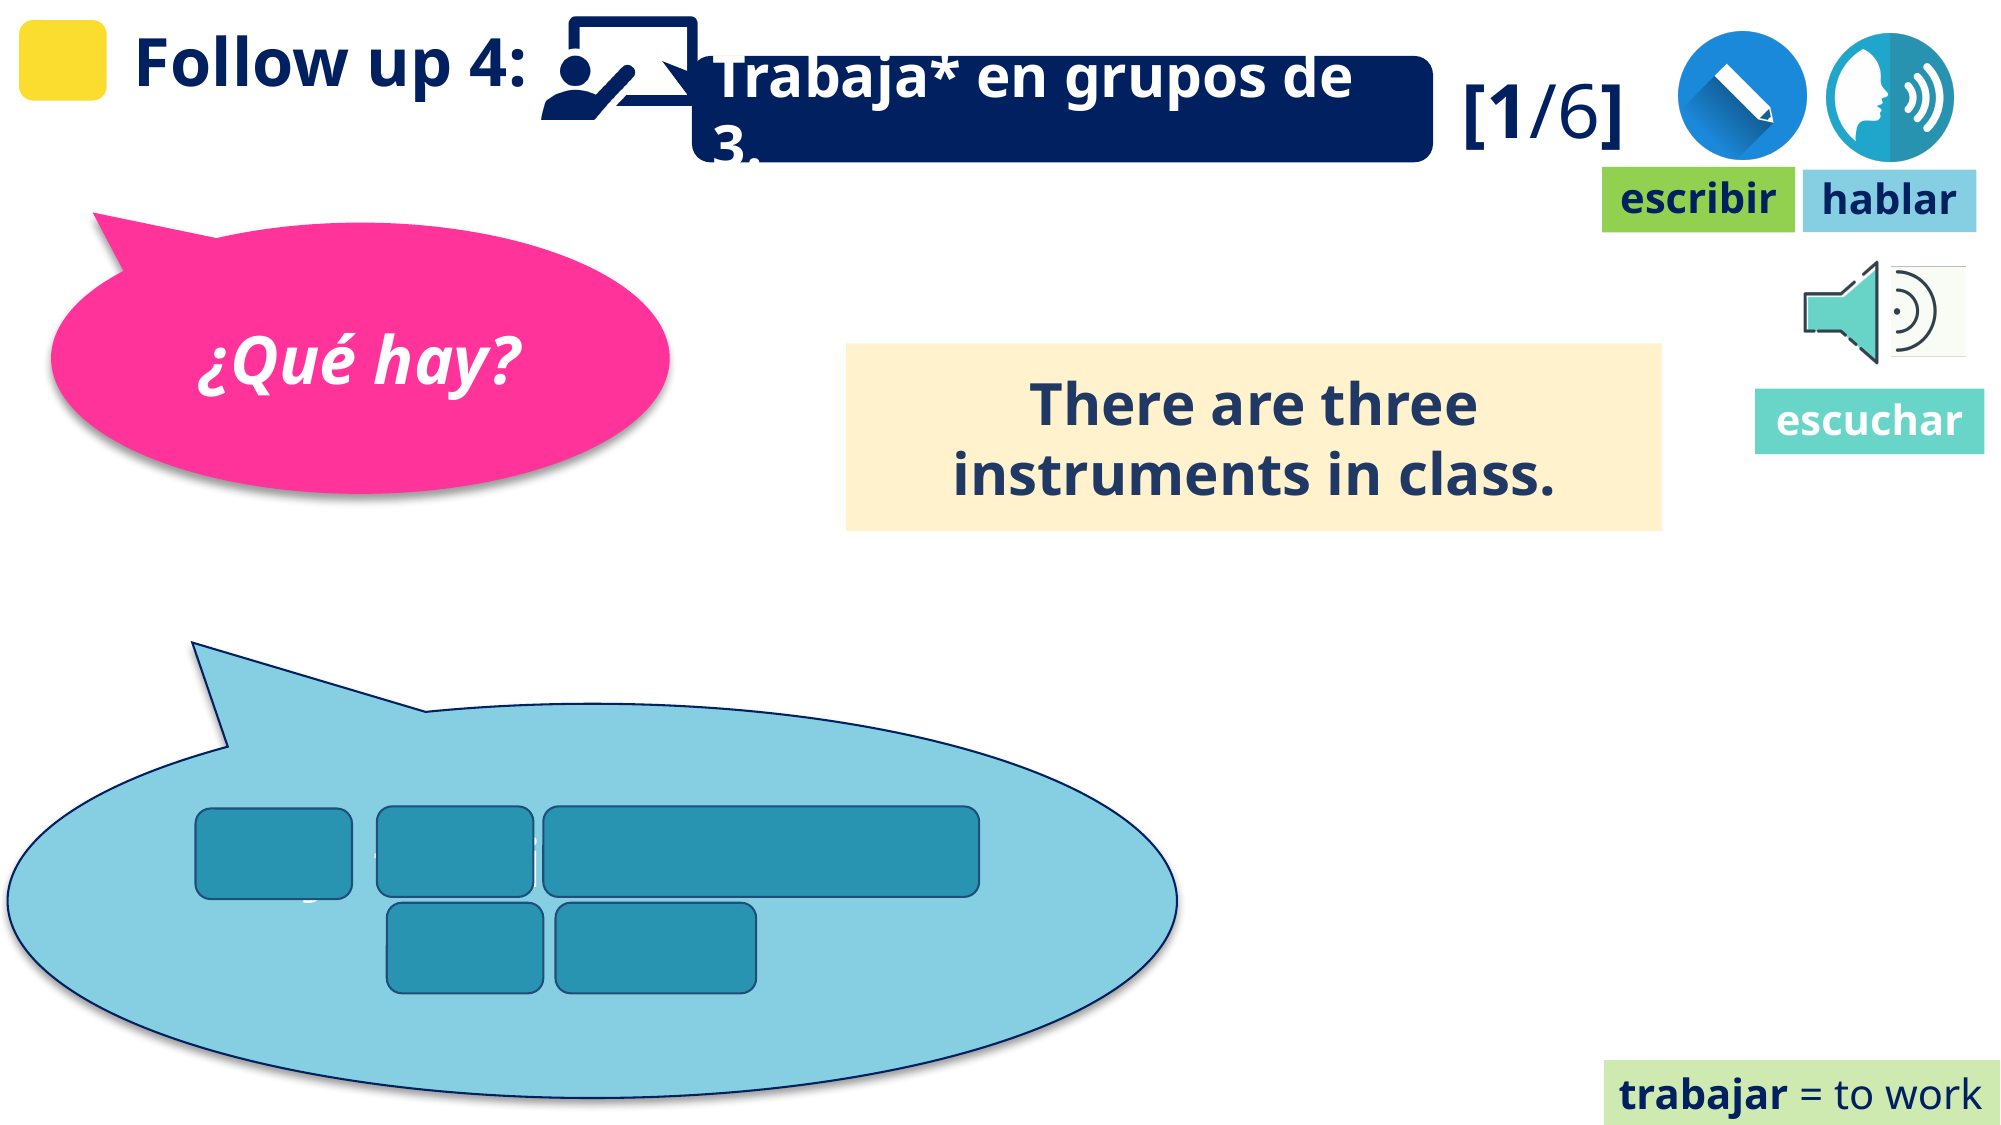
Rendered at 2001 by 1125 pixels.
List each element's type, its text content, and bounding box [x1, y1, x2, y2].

text_box [385, 901, 545, 995]
text_box Trabaja* en grupos de 3. [695, 55, 1434, 163]
text_box escuchar [1755, 388, 1985, 455]
text_box [20, 21, 106, 100]
text_box escribir [1602, 166, 1796, 233]
text_box [375, 805, 535, 898]
picture [533, 0, 705, 154]
text_box [554, 901, 758, 995]
text_box hablar [1802, 169, 1977, 233]
text_box There are three instruments in class. [845, 342, 1663, 532]
picture [1774, 215, 1966, 410]
text_box [194, 807, 354, 901]
text_box Hay tres instrumentos en clase [6, 640, 1179, 1100]
title Follow up 4: [118, 9, 533, 121]
text_box [542, 805, 981, 898]
picture [1677, 31, 1807, 160]
text_box trabajar = to work [1603, 1060, 2000, 1125]
text_box ¿Qué hay? [51, 212, 670, 494]
picture [1825, 33, 1954, 162]
text_box [1/6] [1446, 56, 1641, 161]
